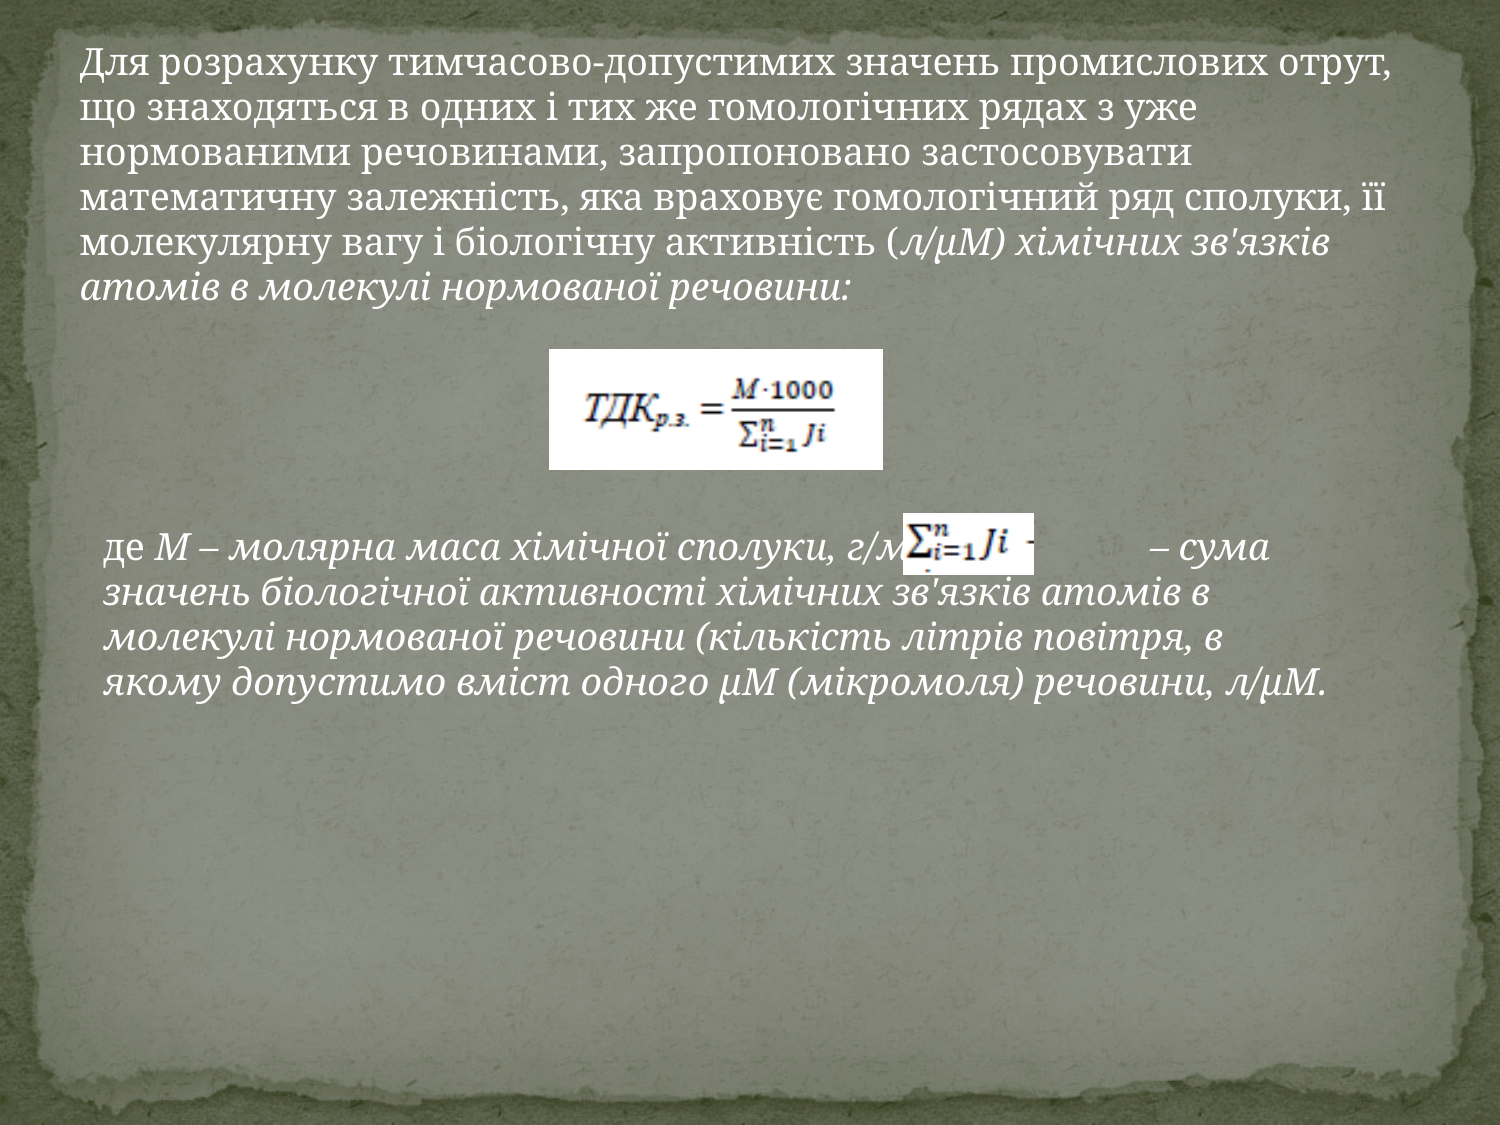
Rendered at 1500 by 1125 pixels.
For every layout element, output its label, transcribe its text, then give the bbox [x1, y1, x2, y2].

picture [903, 513, 1034, 575]
text_box де M – молярна маса хімічної сполуки, г/моль; – сума значень біологічної активності хімічних зв'язків атомів в молекулі нормованої речовини (кількість літрів повітря, в якому допустимо вміст одного μМ (мікромоля) речовини, л/μМ. [88, 515, 1365, 710]
text_box Для розрахунку тимчасово-допустимих значень промислових отрут, що знаходяться в одних і тих же гомологічних рядах з уже нормованими речовинами, запропоновано застосовувати математичну залежність, яка враховує гомологічний ряд сполуки, її молекулярну вагу і біологічну активність (л/μМ) хімічних зв'язків атомів в молекулі нормованої речовини: [64, 30, 1447, 316]
picture [549, 349, 883, 470]
